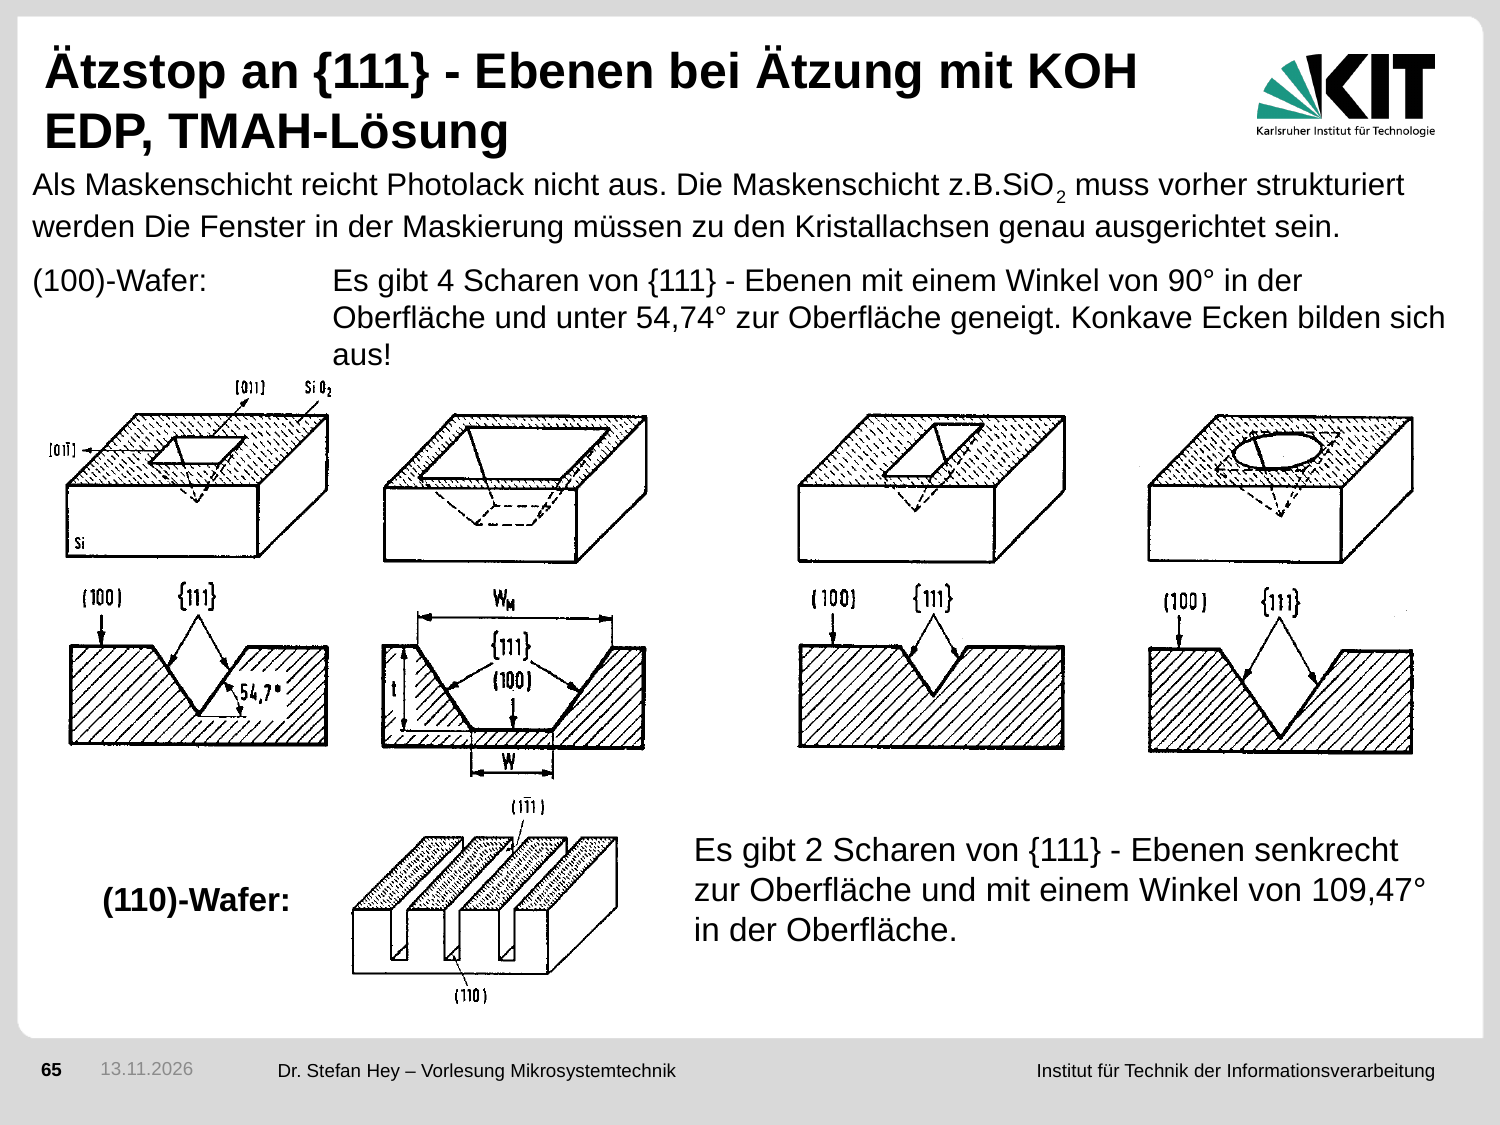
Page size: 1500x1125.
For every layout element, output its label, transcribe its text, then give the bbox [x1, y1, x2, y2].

picture [0, 0, 1500, 1125]
text_box Ätzstop an {111} - Ebenen bei Ätzung mit KOH EDP, TMAH-Lösung [29, 30, 1474, 166]
text_box Es gibt 2 Scharen von {111} - Ebenen senkrecht zur Oberfläche und mit einem Winkel von 109,47° in der Oberfläche. [679, 820, 1467, 955]
text_box Als Maskenschicht reicht Photolack nicht aus. Die Maskenschicht z.B.SiO2 muss vorher strukturiert werden Die Fenster in der Maskierung müssen zu den Kristallachsen genau ausgerichtet sein. (100)-Wafer: Es gibt 4 Scharen von {111} - Ebenen mit einem Winkel von 90° in der Oberfläche und unter 54,74° zur Oberfläche geneigt. Konkave Ecken bilden sich aus! [17, 156, 1468, 380]
text_box (110)-Wafer: [87, 870, 313, 926]
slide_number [100, 1057, 272, 1117]
